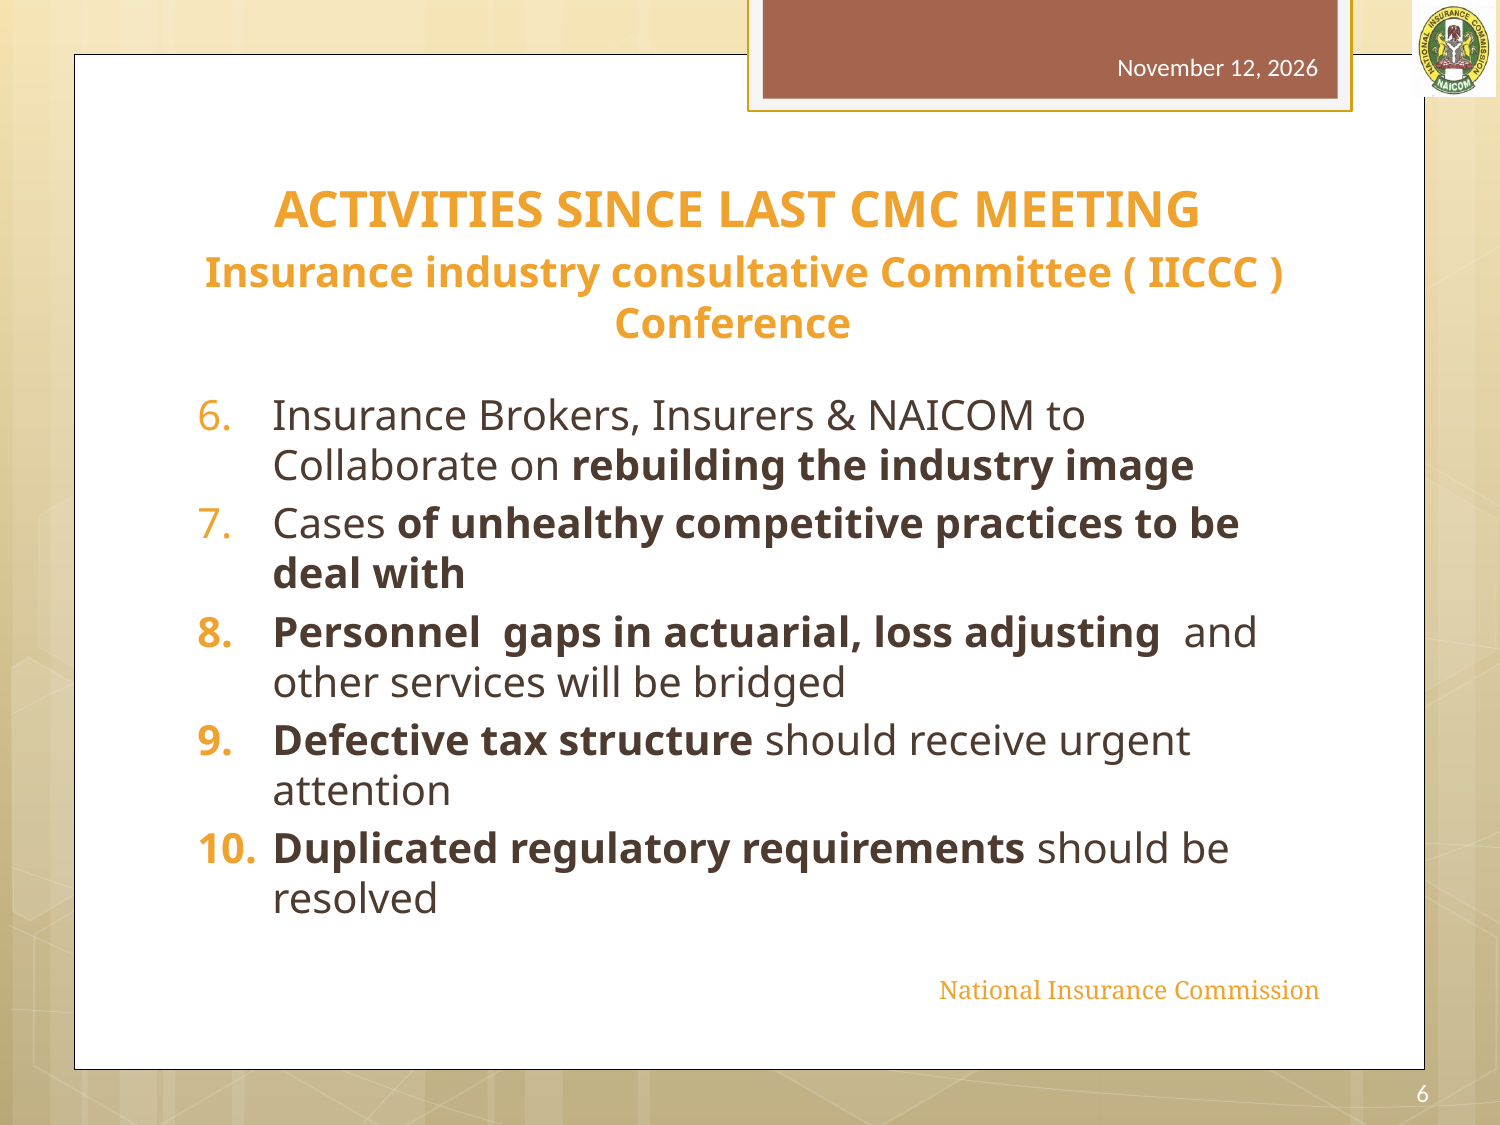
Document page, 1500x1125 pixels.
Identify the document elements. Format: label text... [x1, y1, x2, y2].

footer National Insurance Commission [761, 959, 1336, 1020]
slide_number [983, 36, 1334, 97]
list Insurance Brokers, Insurers & NAICOM to Collaborate on rebuilding the industry image Cases of unhealthy competitive practices to be deal with Personnel gaps in actuarial, loss adjusting and other services will be bridged Defective tax structure should receive urgent attention Duplicated regulatory requirements should be resolved [171, 381, 1283, 957]
title ACTIVITIES SINCE LAST CMC MEETING Insurance industry consultative Committee ( IICCC ) Conference [75, 168, 1402, 356]
slide_number 6 [1401, 1062, 1495, 1123]
picture [1412, 0, 1496, 97]
